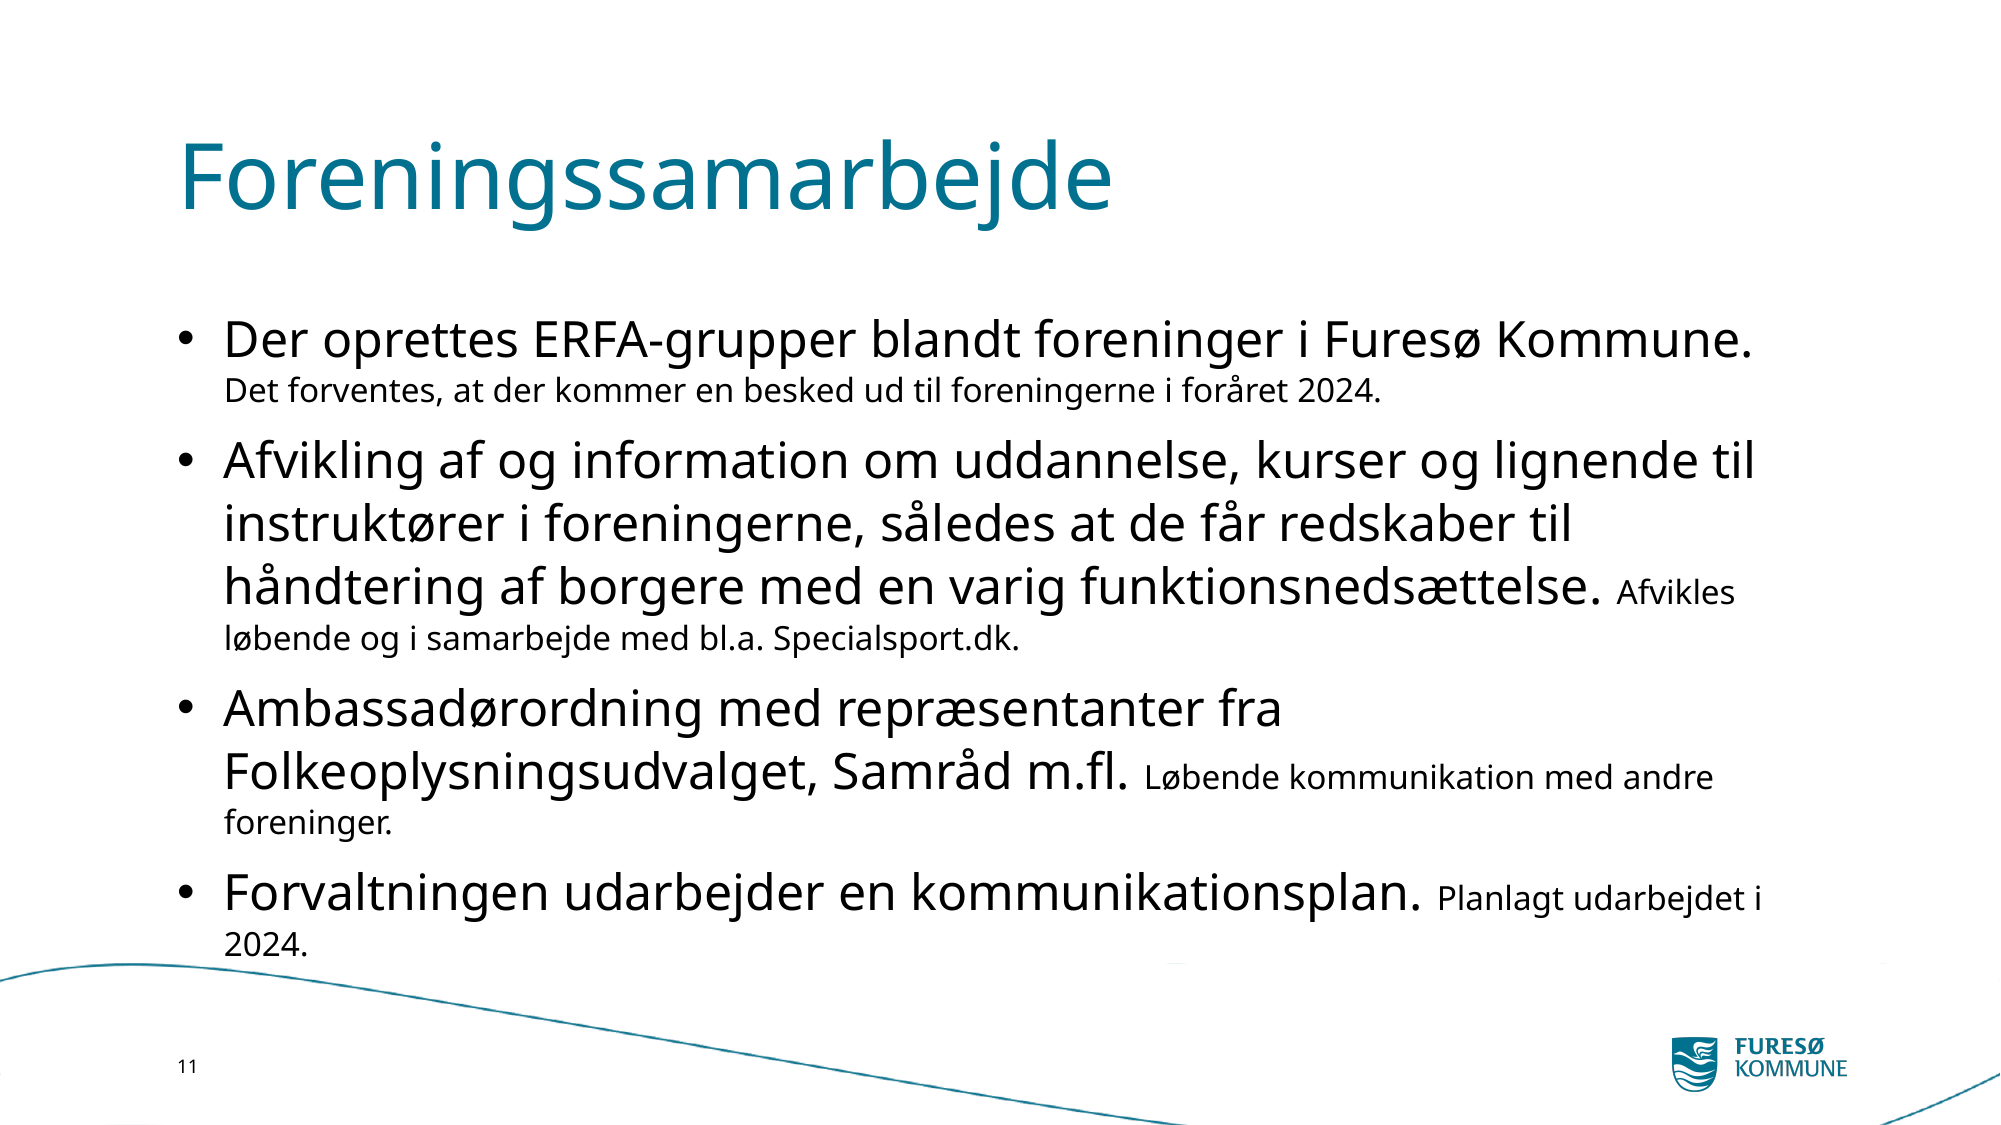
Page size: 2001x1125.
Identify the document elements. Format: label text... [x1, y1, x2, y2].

slide_number 11 [177, 1051, 242, 1081]
title Foreningssamarbejde [177, 65, 1823, 228]
picture [0, 963, 2000, 1125]
list Der oprettes ERFA-grupper blandt foreninger i Furesø Kommune. Det forventes, at der kommer en besked ud til foreningerne i foråret 2024. Afvikling af og information om uddannelse, kurser og lignende til instruktører i foreningerne, således at de får redskaber til håndtering af borgere med en varig funktionsnedsættelse. Afvikles løbende og i samarbejde med bl.a. Specialsport.dk. Ambassadørordning med repræsentanter fra Folkeoplysningsudvalget, Samråd m.fl. Løbende kommunikation med andre foreninger. Forvaltningen udarbejder en kommunikationsplan. Planlagt udarbejdet i 2024. [177, 304, 1823, 923]
